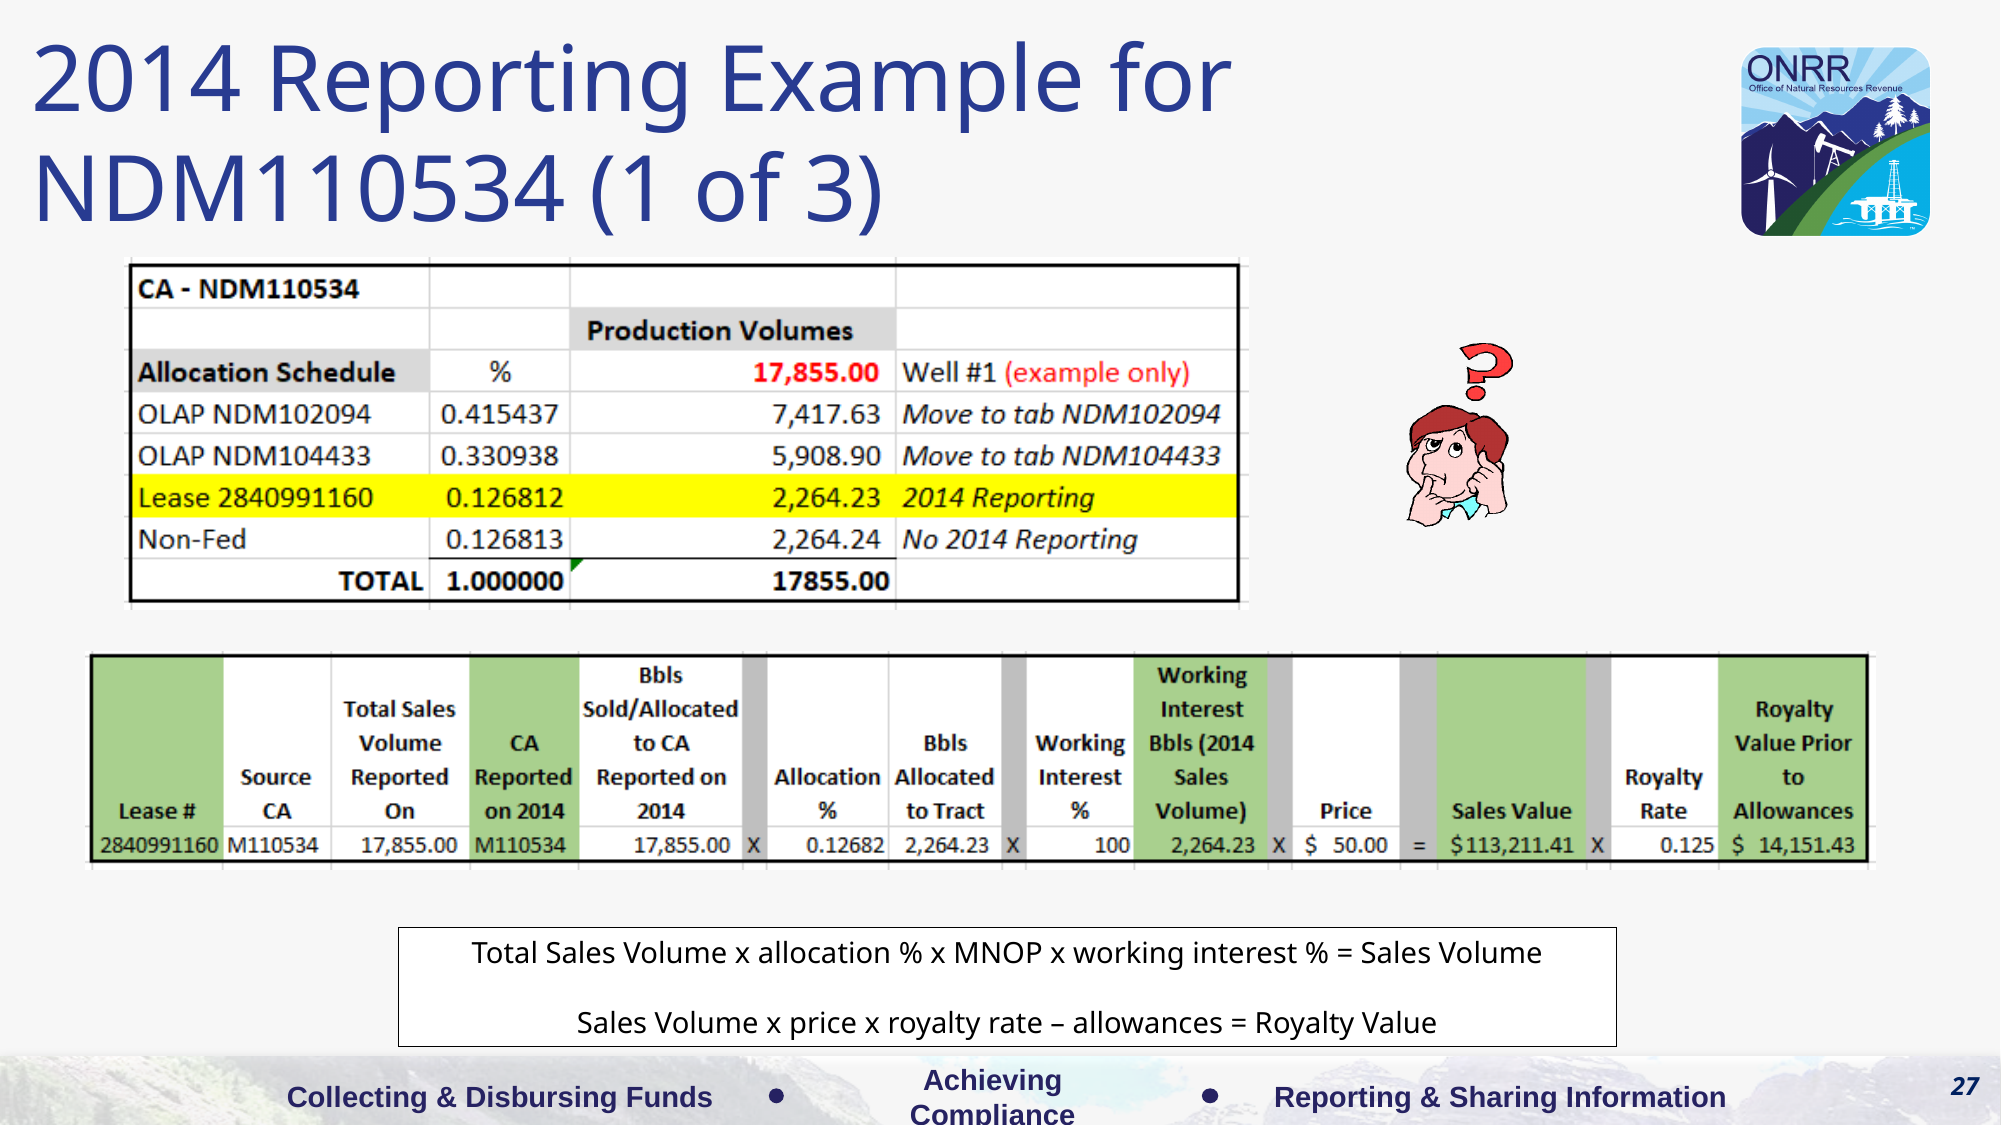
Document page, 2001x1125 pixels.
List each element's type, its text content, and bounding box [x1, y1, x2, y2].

picture [123, 257, 1250, 610]
picture [1740, 46, 1931, 237]
picture [1852, 195, 1916, 225]
slide_number 27 [1890, 1063, 1994, 1123]
text_box Total Sales Volume x allocation % x MNOP x working interest % = Sales Volume Sales Volume x price x royalty rate – allowances = Royalty Value [398, 927, 1617, 1047]
picture [1405, 339, 1515, 528]
title 2014 Reporting Example for NDM110534 (1 of 3) [16, 59, 1724, 248]
picture [84, 651, 1876, 871]
